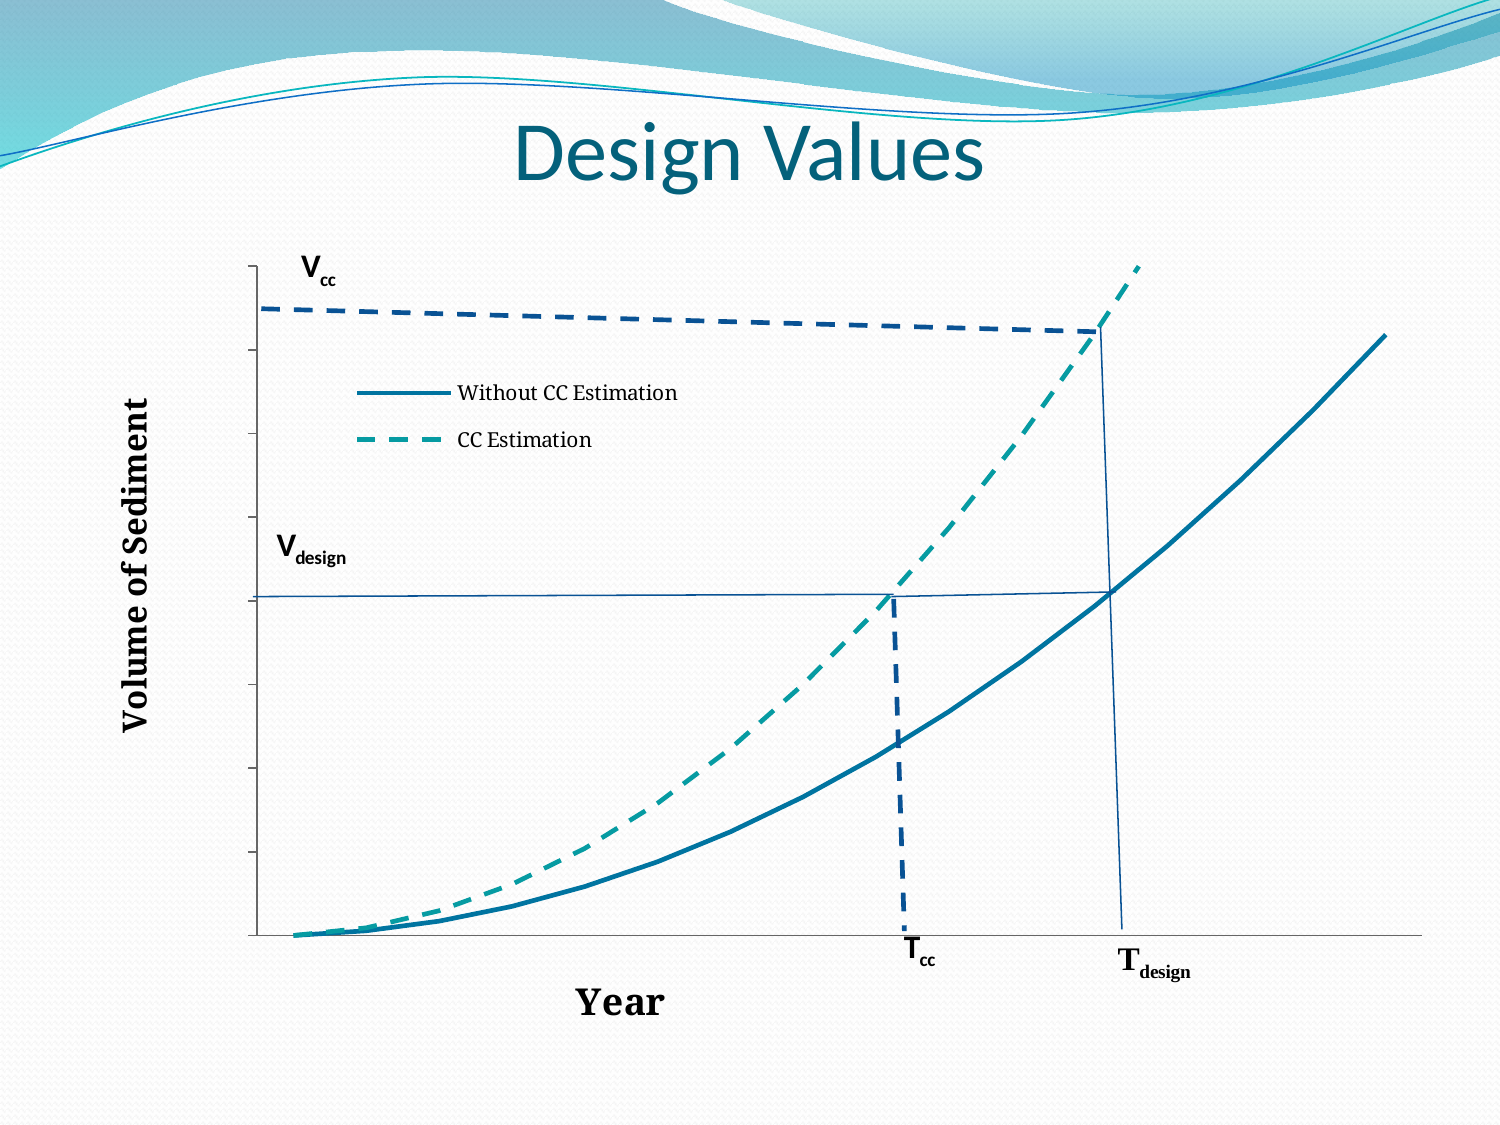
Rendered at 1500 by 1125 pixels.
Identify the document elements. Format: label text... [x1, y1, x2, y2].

title Design Values [75, 87, 1425, 197]
chart [74, 224, 1451, 1038]
